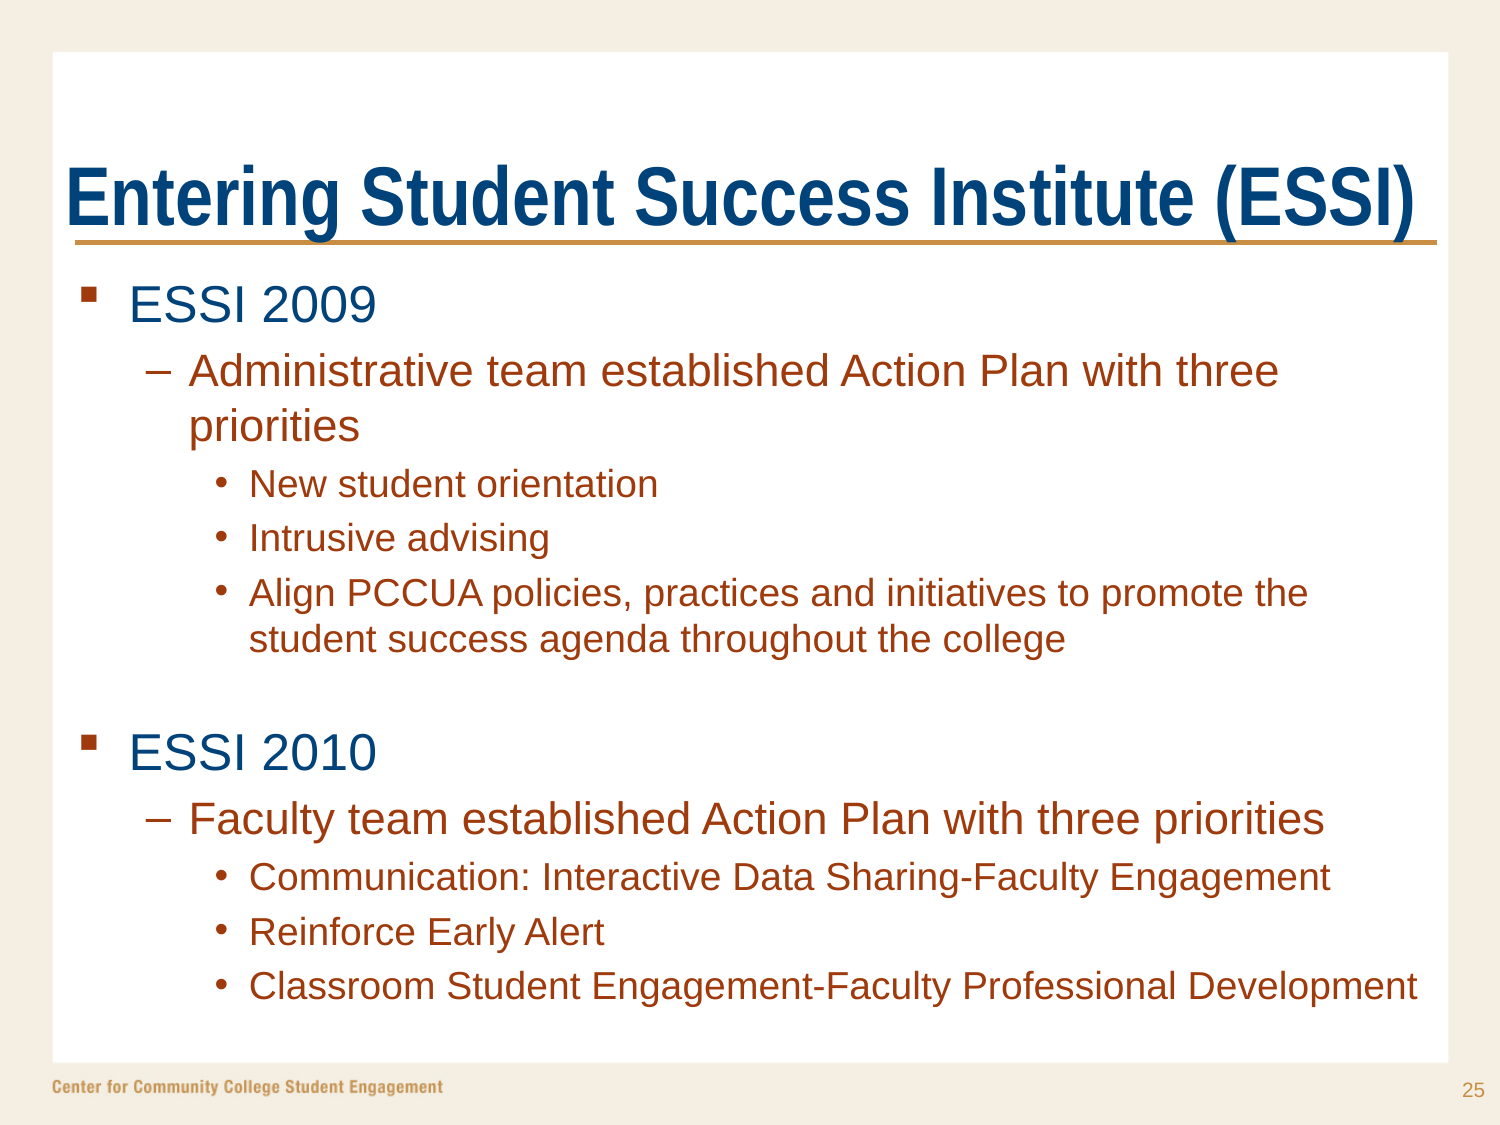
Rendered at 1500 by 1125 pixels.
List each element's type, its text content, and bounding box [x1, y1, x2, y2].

slide_number 25 [1400, 1062, 1500, 1116]
title Entering Student Success Institute (ESSI) [50, 79, 1450, 250]
list ESSI 2009 Administrative team established Action Plan with three priorities New student orientation Intrusive advising Align PCCUA policies, practices and initiatives to promote the student success agenda throughout the college ESSI 2010 Faculty team established Action Plan with three priorities Communication: Interactive Data Sharing-Faculty Engagement Reinforce Early Alert Classroom Student Engagement-Faculty Professional Development [62, 262, 1437, 1063]
picture [0, 0, 1500, 1125]
